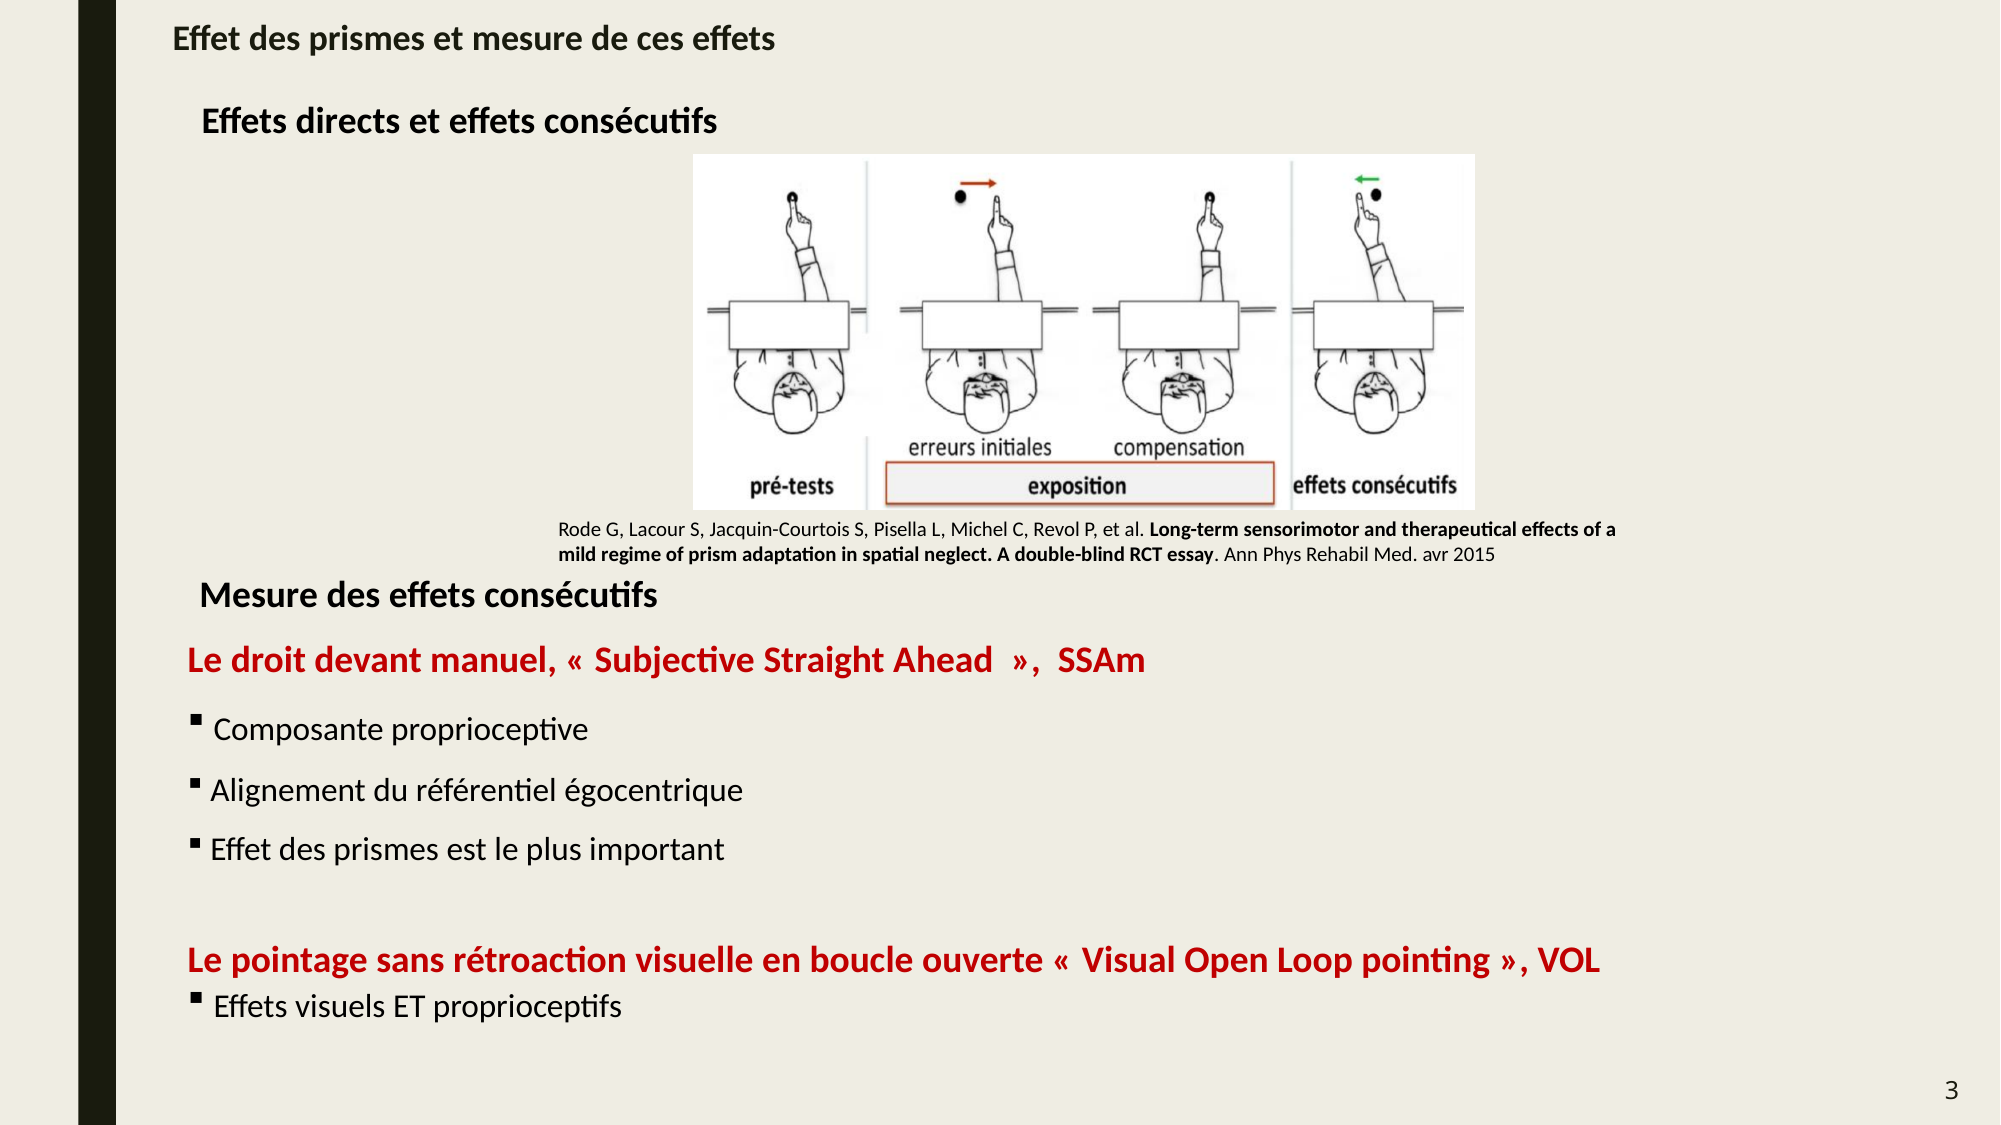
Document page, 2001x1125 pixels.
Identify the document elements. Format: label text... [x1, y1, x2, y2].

title Effet des prismes et mesure de ces effets [157, 12, 1388, 126]
slide_number 3 [1712, 1058, 1974, 1125]
picture [693, 154, 1475, 510]
text_box Mesure des effets consécutifs [184, 562, 682, 623]
text_box Le droit devant manuel, « Subjective Straight Ahead », SSAm Composante proprioceptive Alignement du référentiel égocentrique Effet des prismes est le plus important Le pointage sans rétroaction visuelle en boucle ouverte « Visual Open Loop pointing », VOL Effets visuels ET proprioceptifs [173, 627, 1867, 1033]
text_box Effets directs et effets consécutifs [186, 88, 742, 149]
text_box Rode G, Lacour S, Jacquin-Courtois S, Pisella L, Michel C, Revol P, et al. Long-term sensorimotor and therapeutical effects of a mild regime of prism adaptation in spatial neglect. A double-blind RCT essay. Ann Phys Rehabil Med. avr 2015 [552, 515, 1640, 566]
